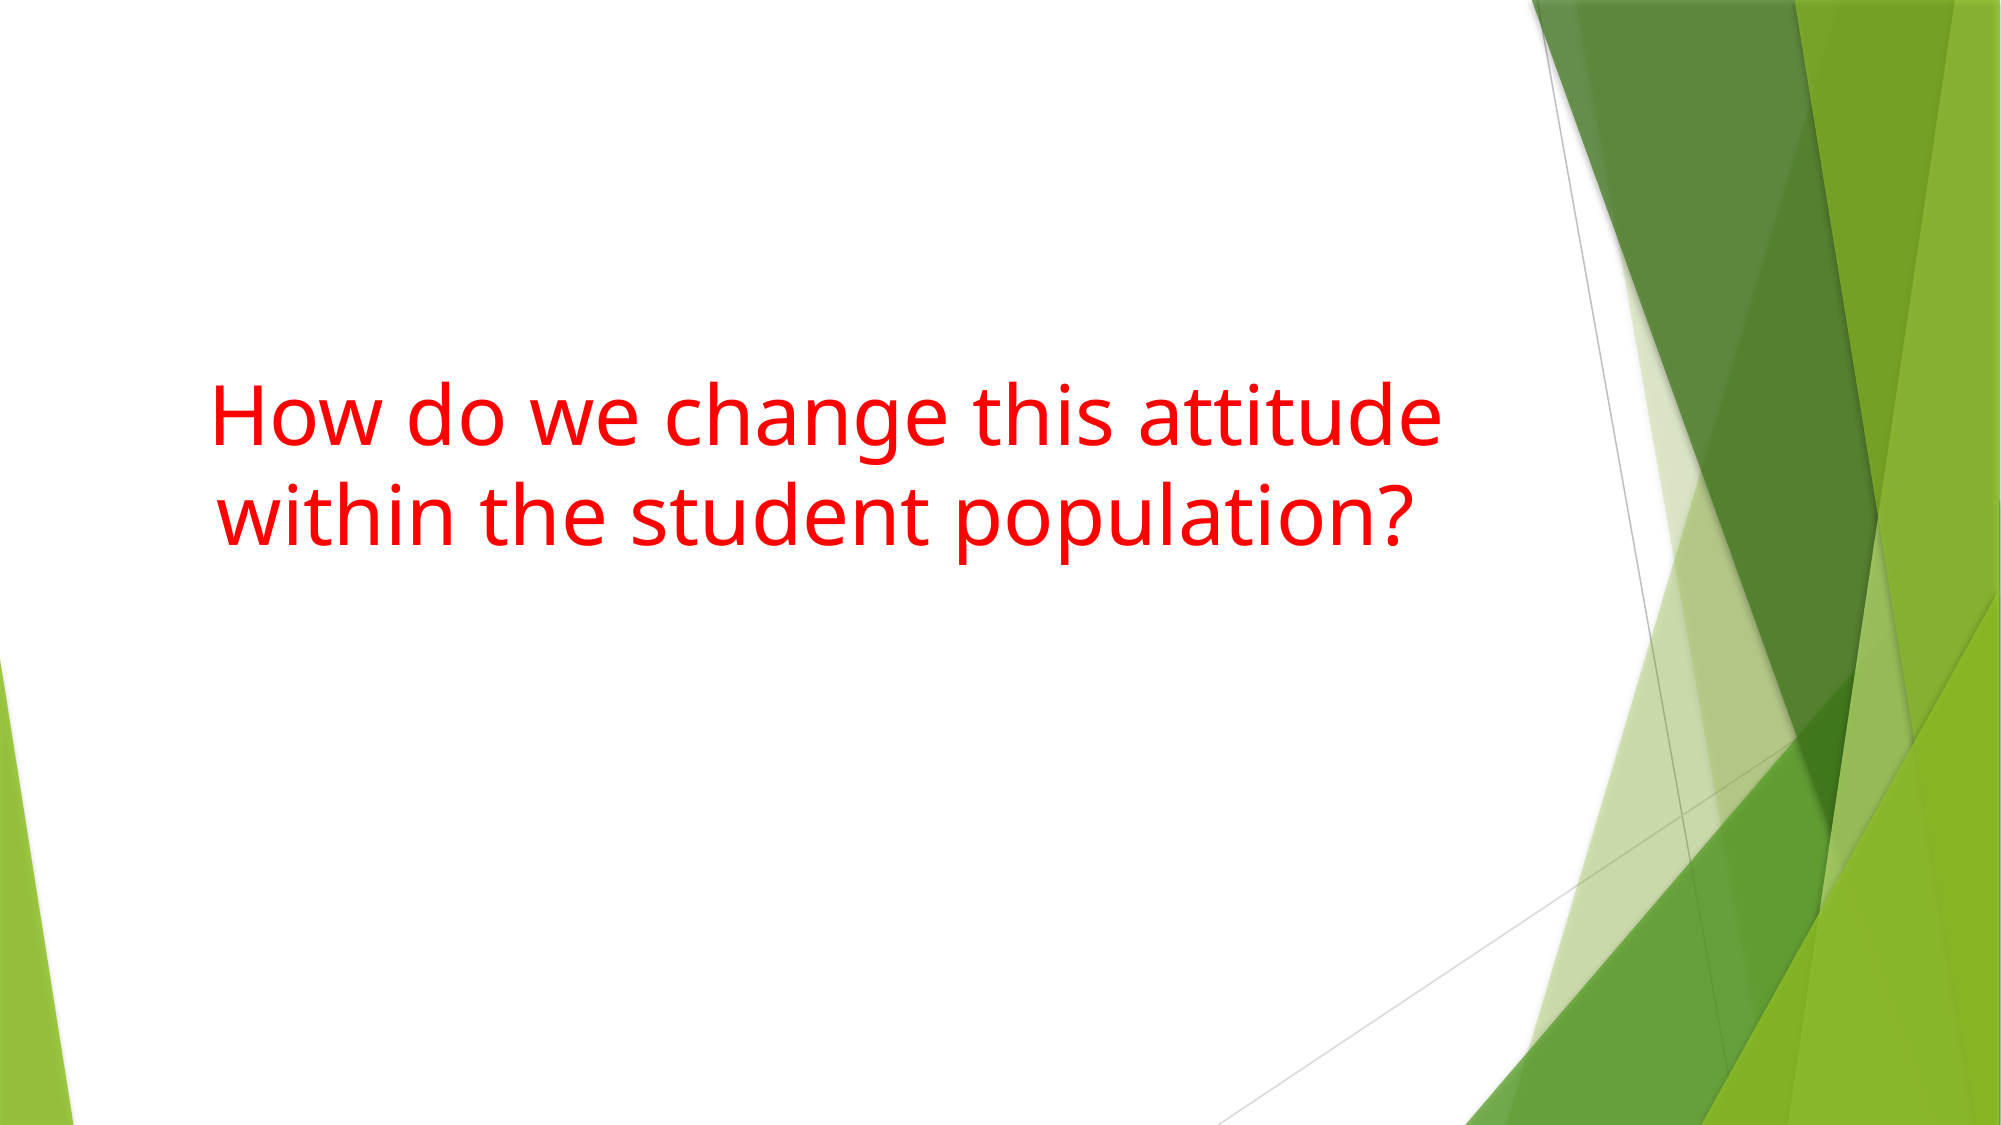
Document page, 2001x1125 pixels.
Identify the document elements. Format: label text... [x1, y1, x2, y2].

list How do we change this attitude within the student population? [111, 354, 1522, 475]
